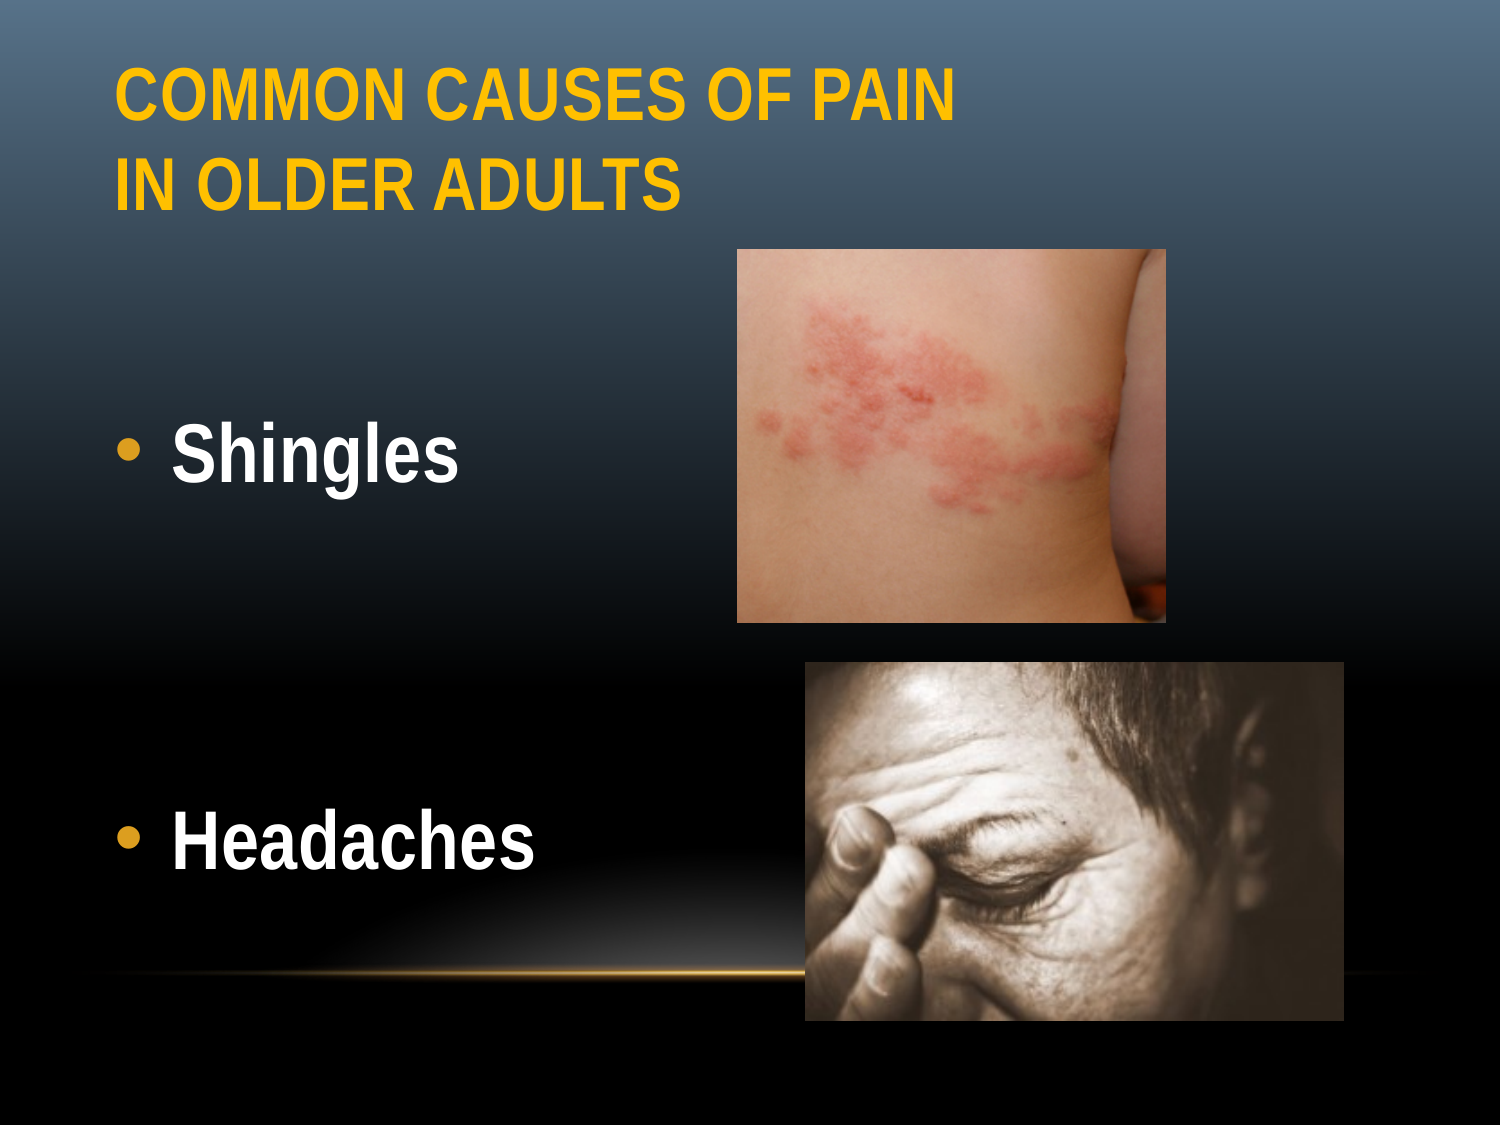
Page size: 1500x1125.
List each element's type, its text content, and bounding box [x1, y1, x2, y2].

list Shingles Headaches [99, 262, 713, 938]
picture [0, 0, 1500, 1125]
title Common Causes of Pain in Older Adults [99, 45, 1400, 233]
